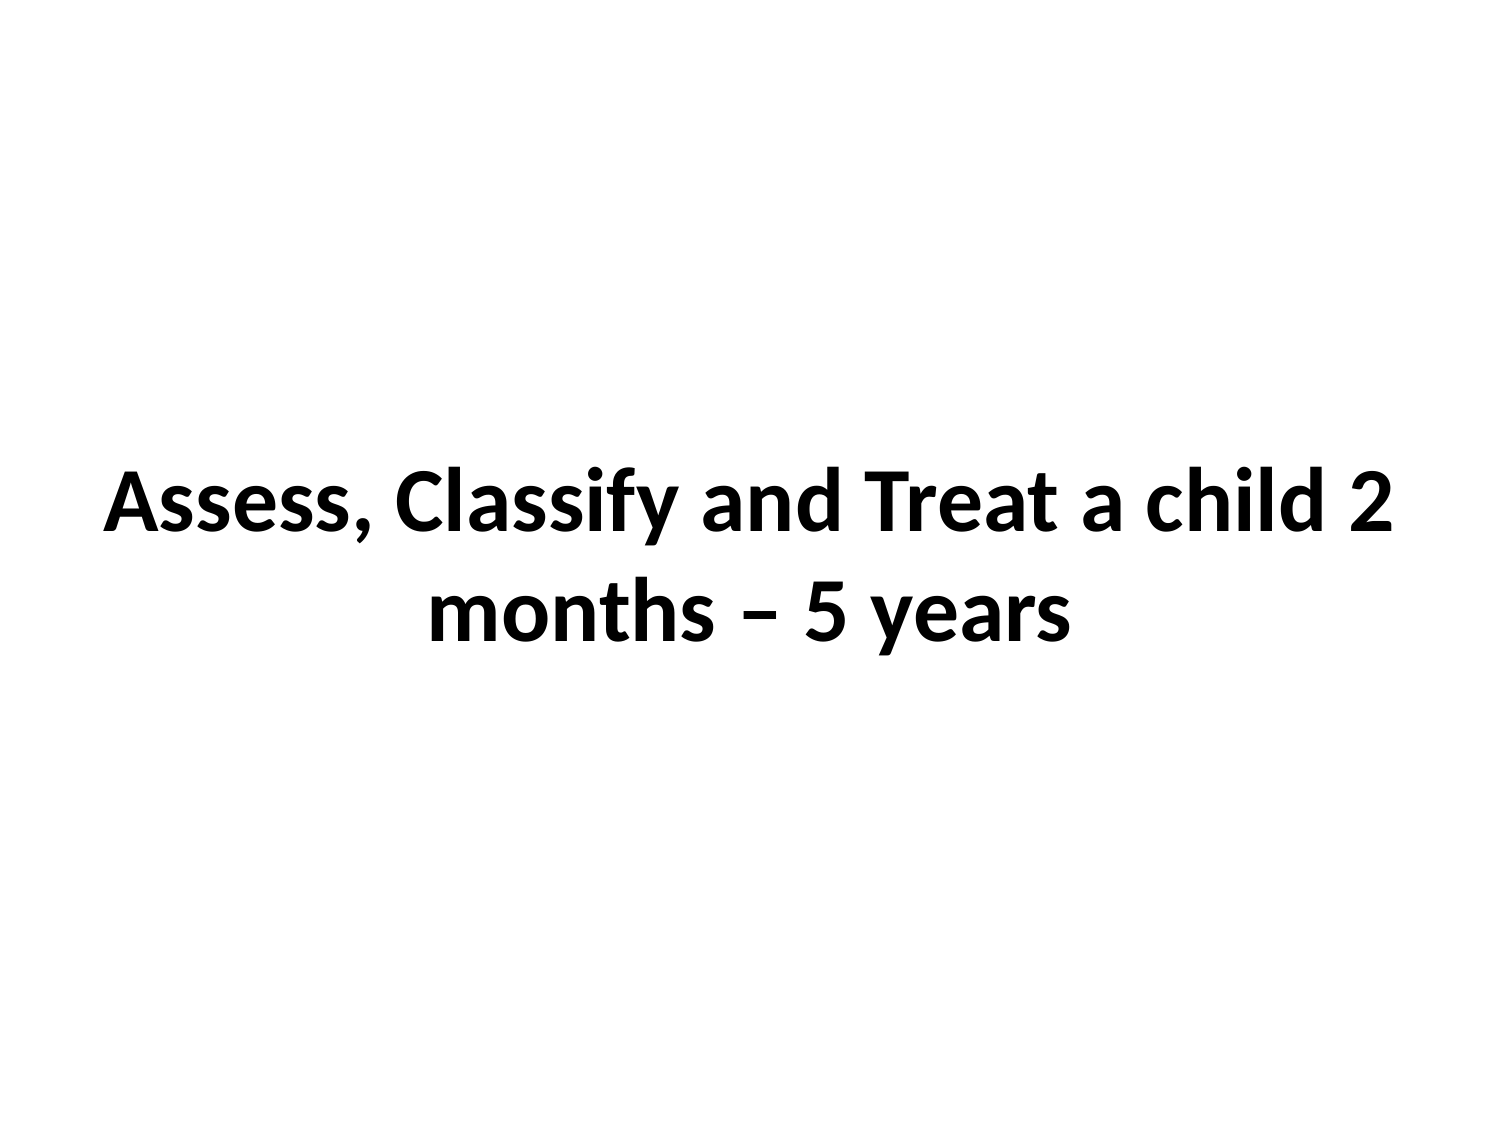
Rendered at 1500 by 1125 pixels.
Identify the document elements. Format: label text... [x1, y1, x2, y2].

title Assess, Classify and Treat a child 2 months – 5 years [75, 425, 1425, 675]
